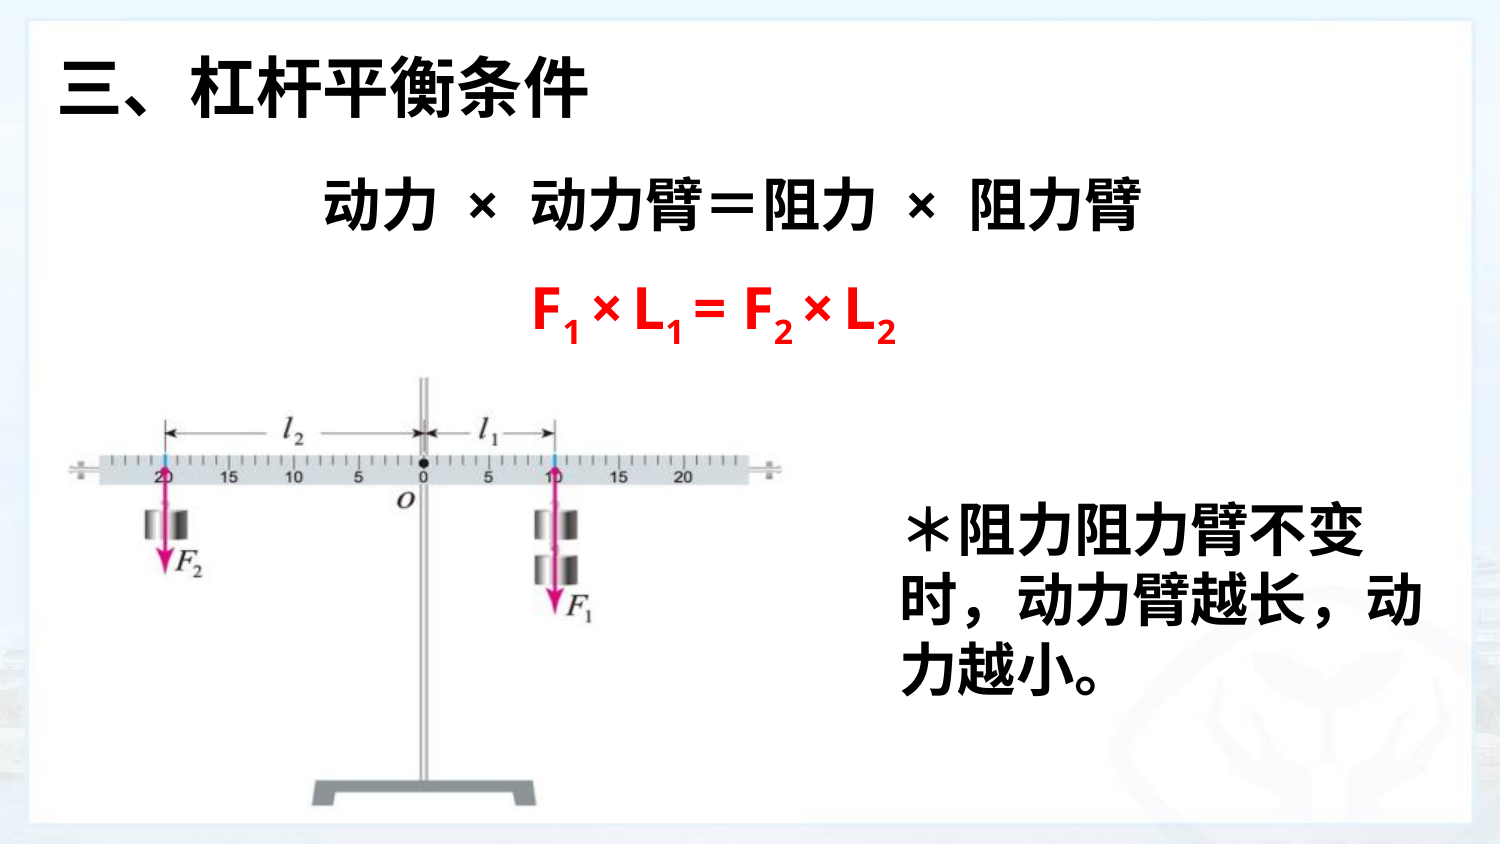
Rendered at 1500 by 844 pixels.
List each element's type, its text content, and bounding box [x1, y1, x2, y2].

picture [0, 0, 1500, 844]
text_box 三、杠杆平衡条件 [50, 40, 596, 132]
text_box ＊阻力阻力臂不变时，动力臂越长，动力越小。 [890, 488, 1452, 708]
text_box F1 × L1 = F2 × L2 [521, 266, 1128, 436]
text_box 动力 × 动力臂＝阻力 × 阻力臂 [255, 163, 1275, 243]
